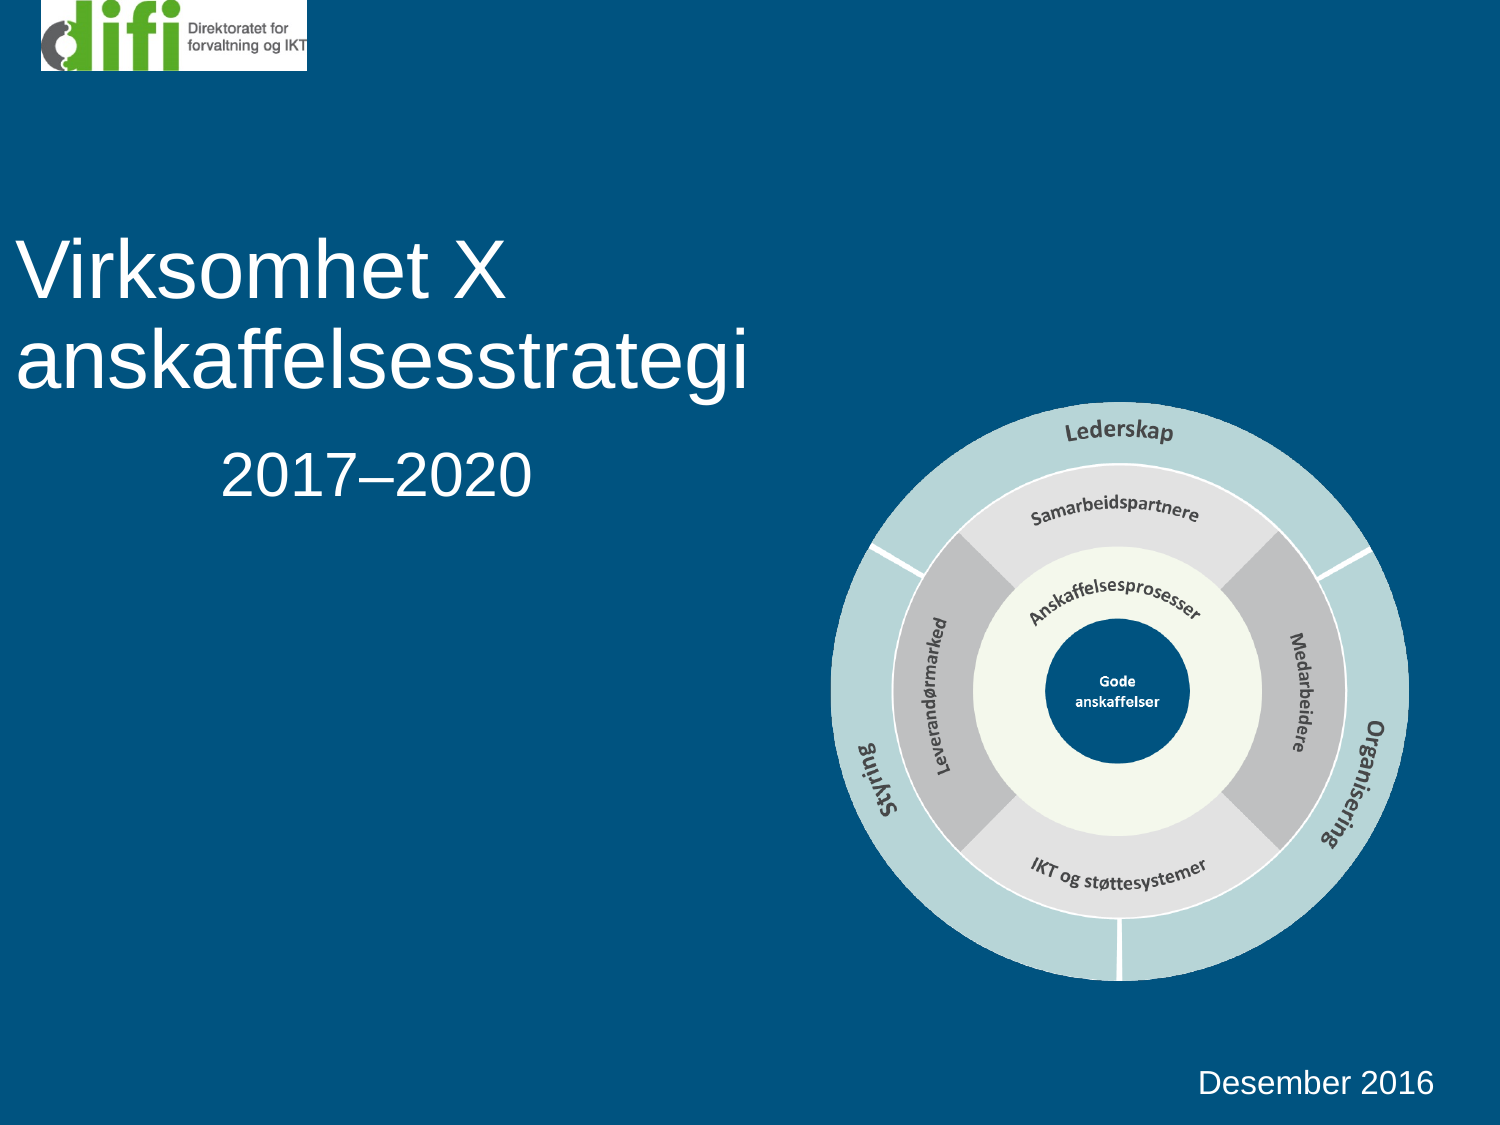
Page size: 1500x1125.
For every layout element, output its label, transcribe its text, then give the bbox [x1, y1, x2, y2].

text_box Desember 2016 [1183, 1053, 1500, 1109]
picture [41, 0, 307, 71]
title Virksomhet X anskaffelsesstrategi [0, 194, 779, 440]
text_box 2017–2020 [206, 426, 623, 592]
picture [778, 347, 1446, 1023]
